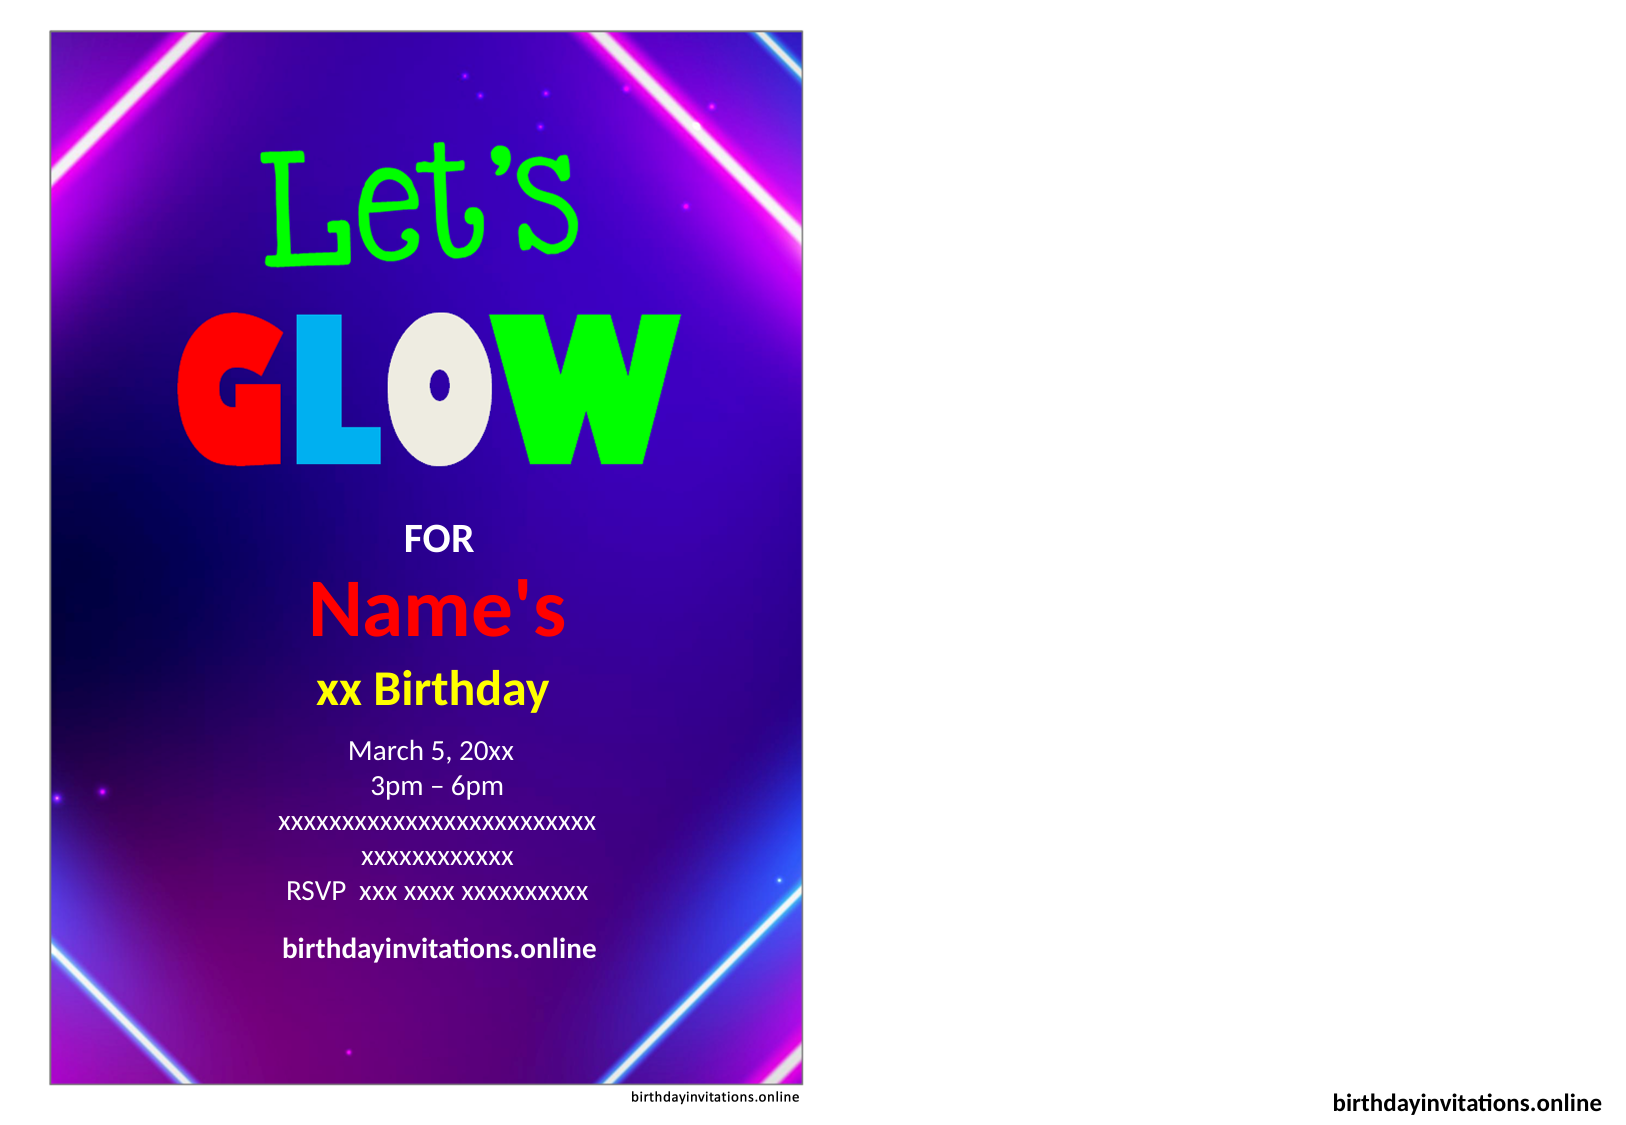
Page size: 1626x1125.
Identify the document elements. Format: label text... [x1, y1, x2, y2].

text_box birthdayinvitations.online [1317, 1079, 1618, 1125]
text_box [27, 16, 825, 1109]
